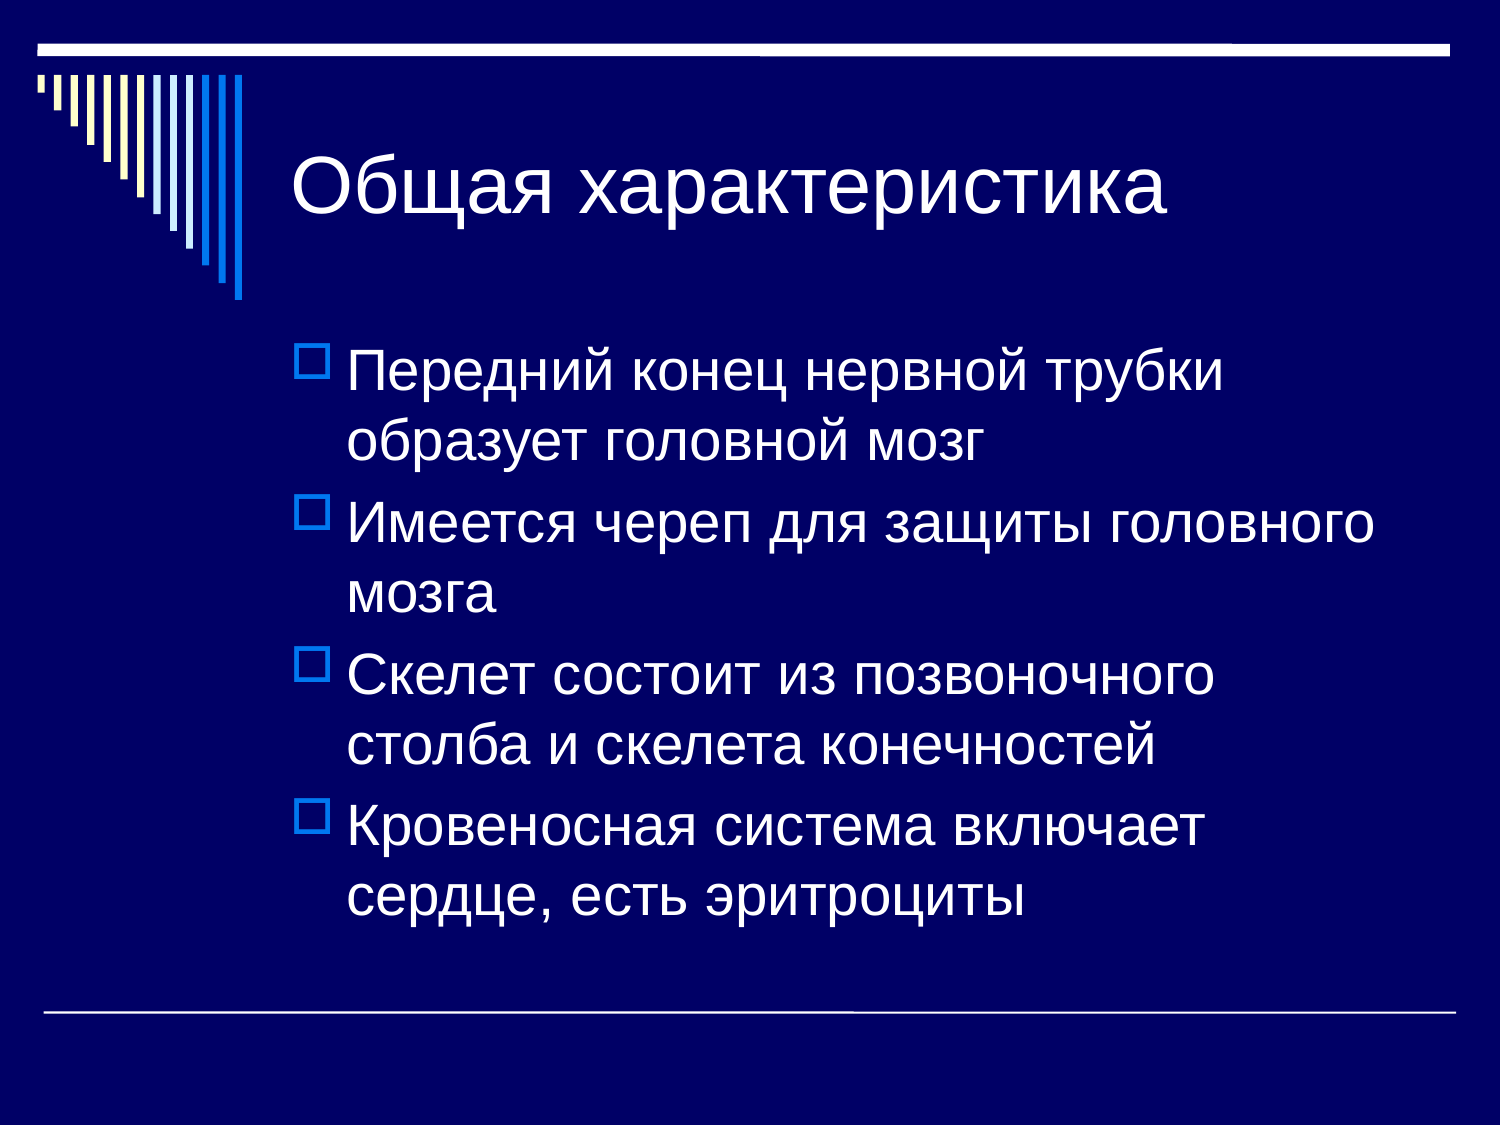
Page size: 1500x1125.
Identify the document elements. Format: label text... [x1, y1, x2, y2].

title Общая характеристика [275, 75, 1425, 288]
list Передний конец нервной трубки образует головной мозг Имеется череп для защиты головного мозга Скелет состоит из позвоночного столба и скелета конечностей Кровеносная система включает сердце, есть эритроциты [275, 324, 1425, 1000]
